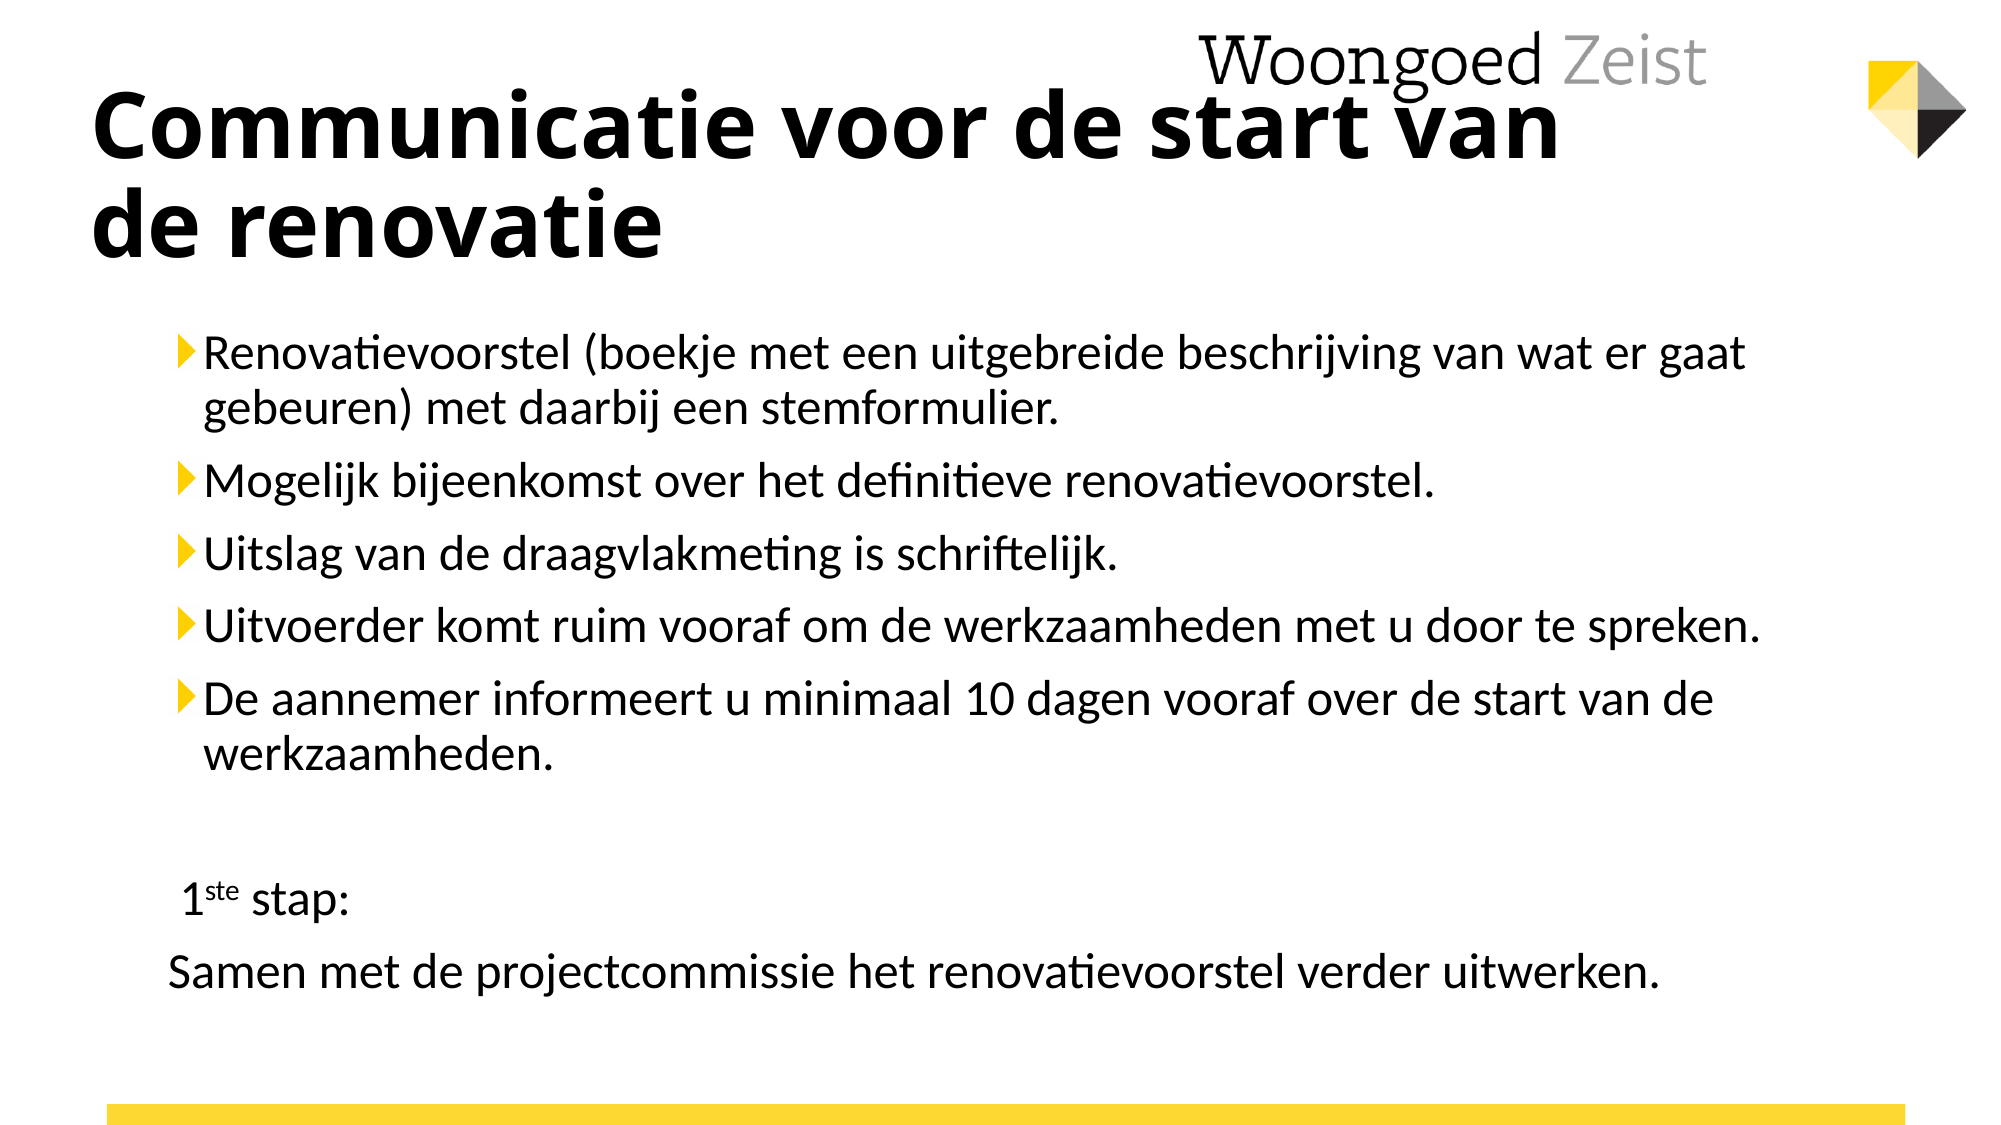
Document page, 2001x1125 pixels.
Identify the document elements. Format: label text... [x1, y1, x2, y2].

picture [167, 675, 205, 717]
picture [167, 330, 205, 372]
list Renovatievoorstel (boekje met een uitgebreide beschrijving van wat er gaat gebeuren) met daarbij een stemformulier. Mogelijk bijeenkomst over het definitieve renovatievoorstel. Uitslag van de draagvlakmeting is schriftelijk. Uitvoerder komt ruim vooraf om de werkzaamheden met u door te spreken. De aannemer informeert u minimaal 10 dagen vooraf over de start van de werkzaamheden. 1ste stap: Samen met de projectcommissie het renovatievoorstel verder uitwerken. [152, 318, 1878, 1022]
picture [167, 530, 205, 572]
title Communicatie voor de start van de renovatie [74, 69, 1651, 287]
picture [167, 603, 205, 644]
picture [1198, 30, 1967, 159]
picture [167, 457, 205, 499]
